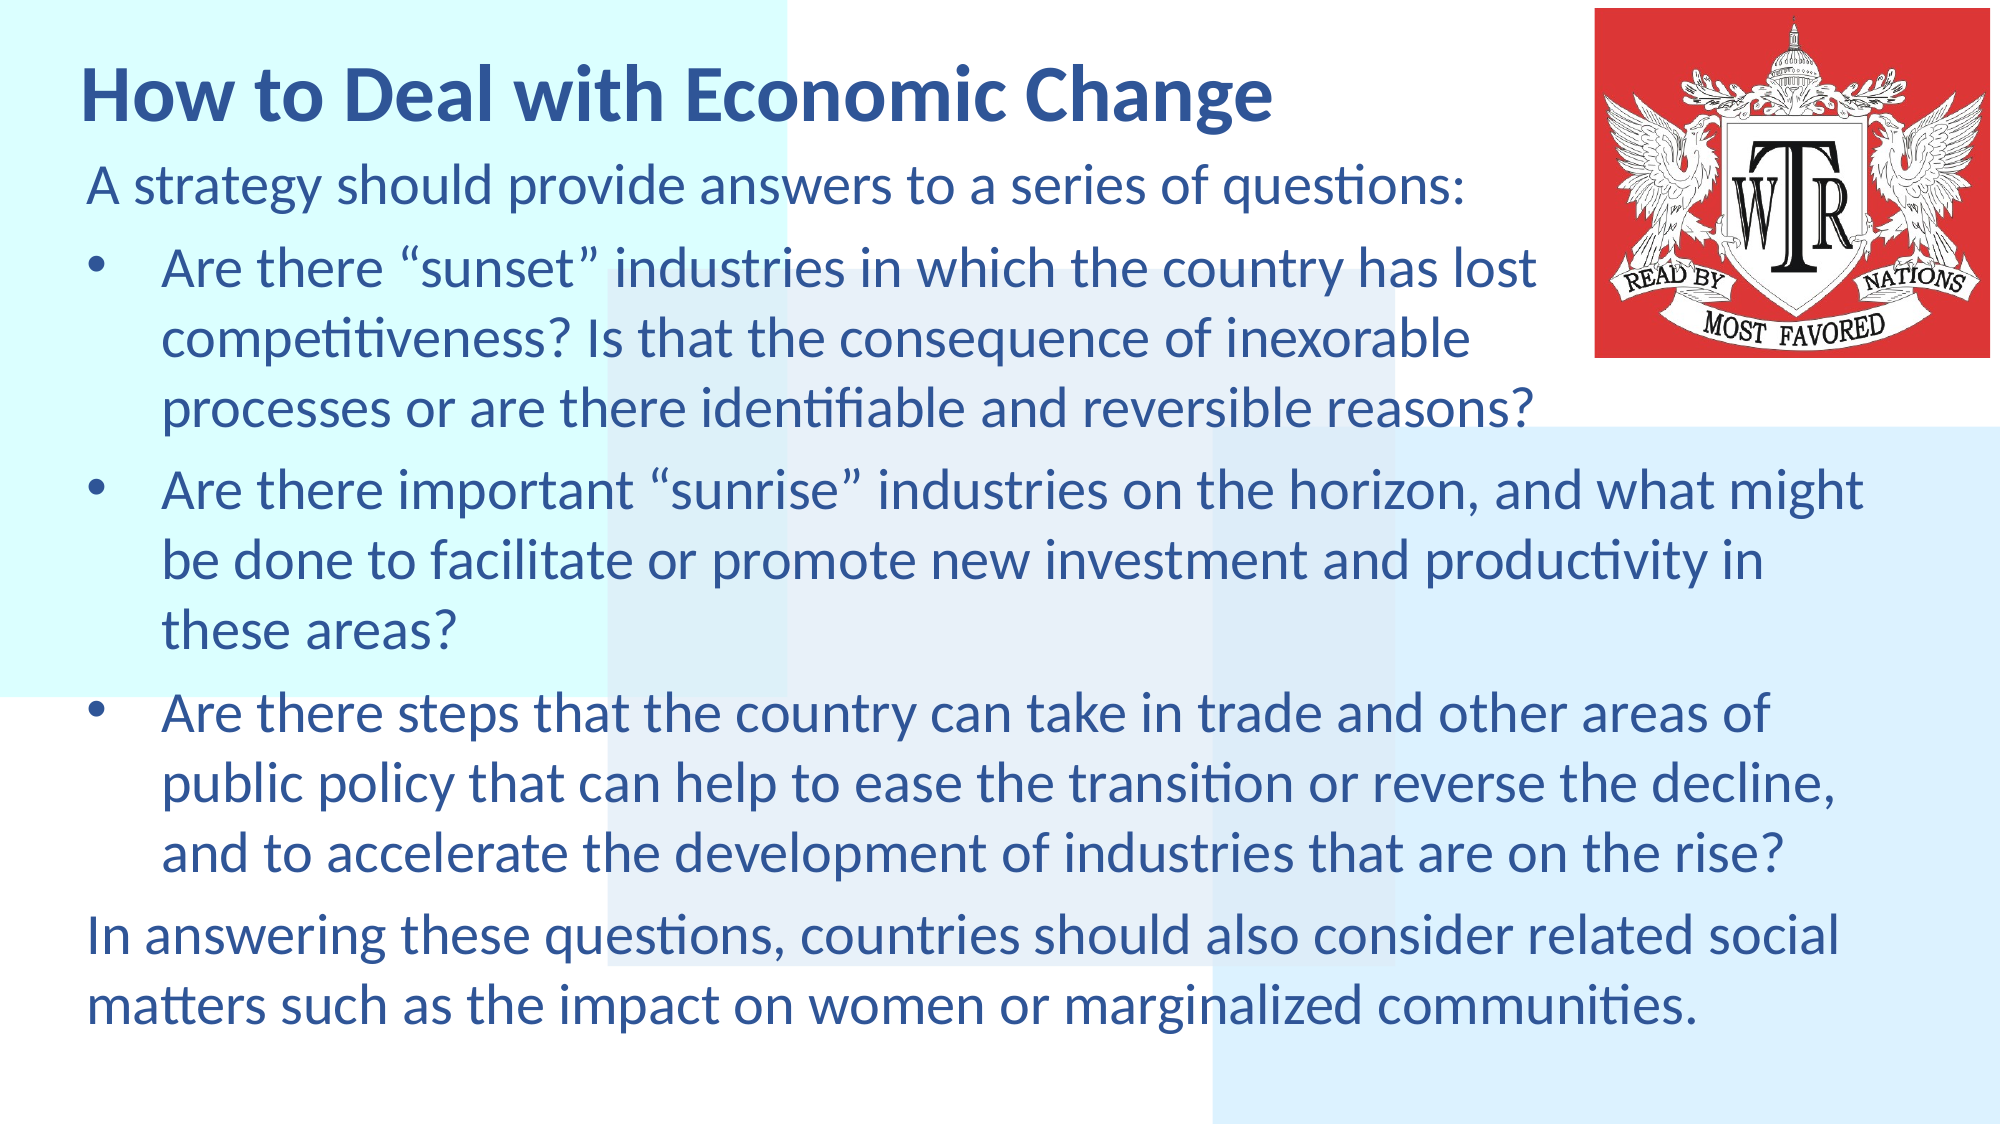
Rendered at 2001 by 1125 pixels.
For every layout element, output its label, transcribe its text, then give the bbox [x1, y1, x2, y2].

text_box [1211, 426, 2000, 1125]
text_box How to Deal with Economic Change [66, 32, 1594, 169]
text_box A strategy should provide answers to a series of questions: Are there “sunset” industries in which the country has lost competitiveness? Is that the consequence of inexorable processes or are there identifiable and reversible reasons? Are there important “sunrise” industries on the horizon, and what might be done to facilitate or promote new investment and productivity in these areas? Are there steps that the country can take in trade and other areas of public policy that can help to ease the transition or reverse the decline, and to accelerate the development of industries that are on the rise? In answering these questions, countries should also consider related social matters such as the impact on women or marginalized communities. [71, 139, 1594, 275]
text_box [0, 0, 788, 698]
picture [1594, 7, 1991, 358]
text_box [607, 275, 1396, 967]
